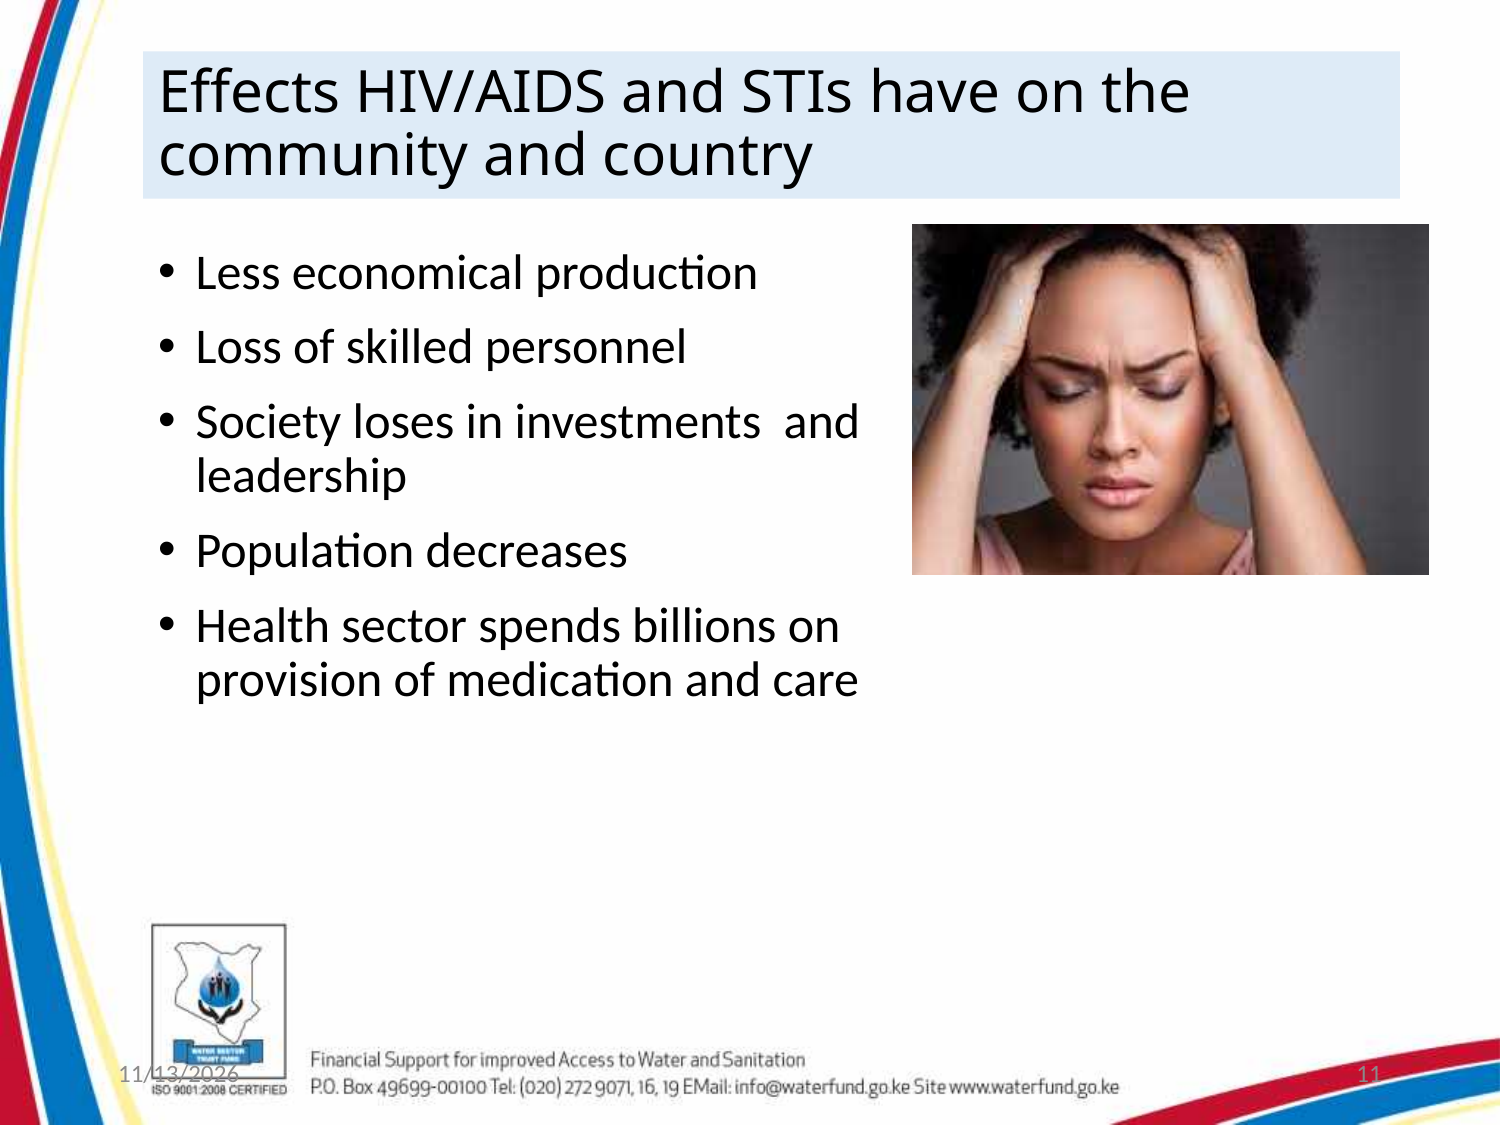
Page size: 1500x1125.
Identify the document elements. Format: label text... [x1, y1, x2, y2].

text_box [62, 124, 1425, 240]
title Effects HIV/AIDS and STIs have on the community and country [143, 51, 1400, 124]
picture [0, 0, 1500, 1125]
slide_number 11 [1059, 1042, 1397, 1103]
list Less economical production Loss of skilled personnel Society loses in investments and leadership Population decreases Health sector spends billions on provision of medication and care [143, 238, 900, 939]
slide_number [103, 1042, 441, 1103]
